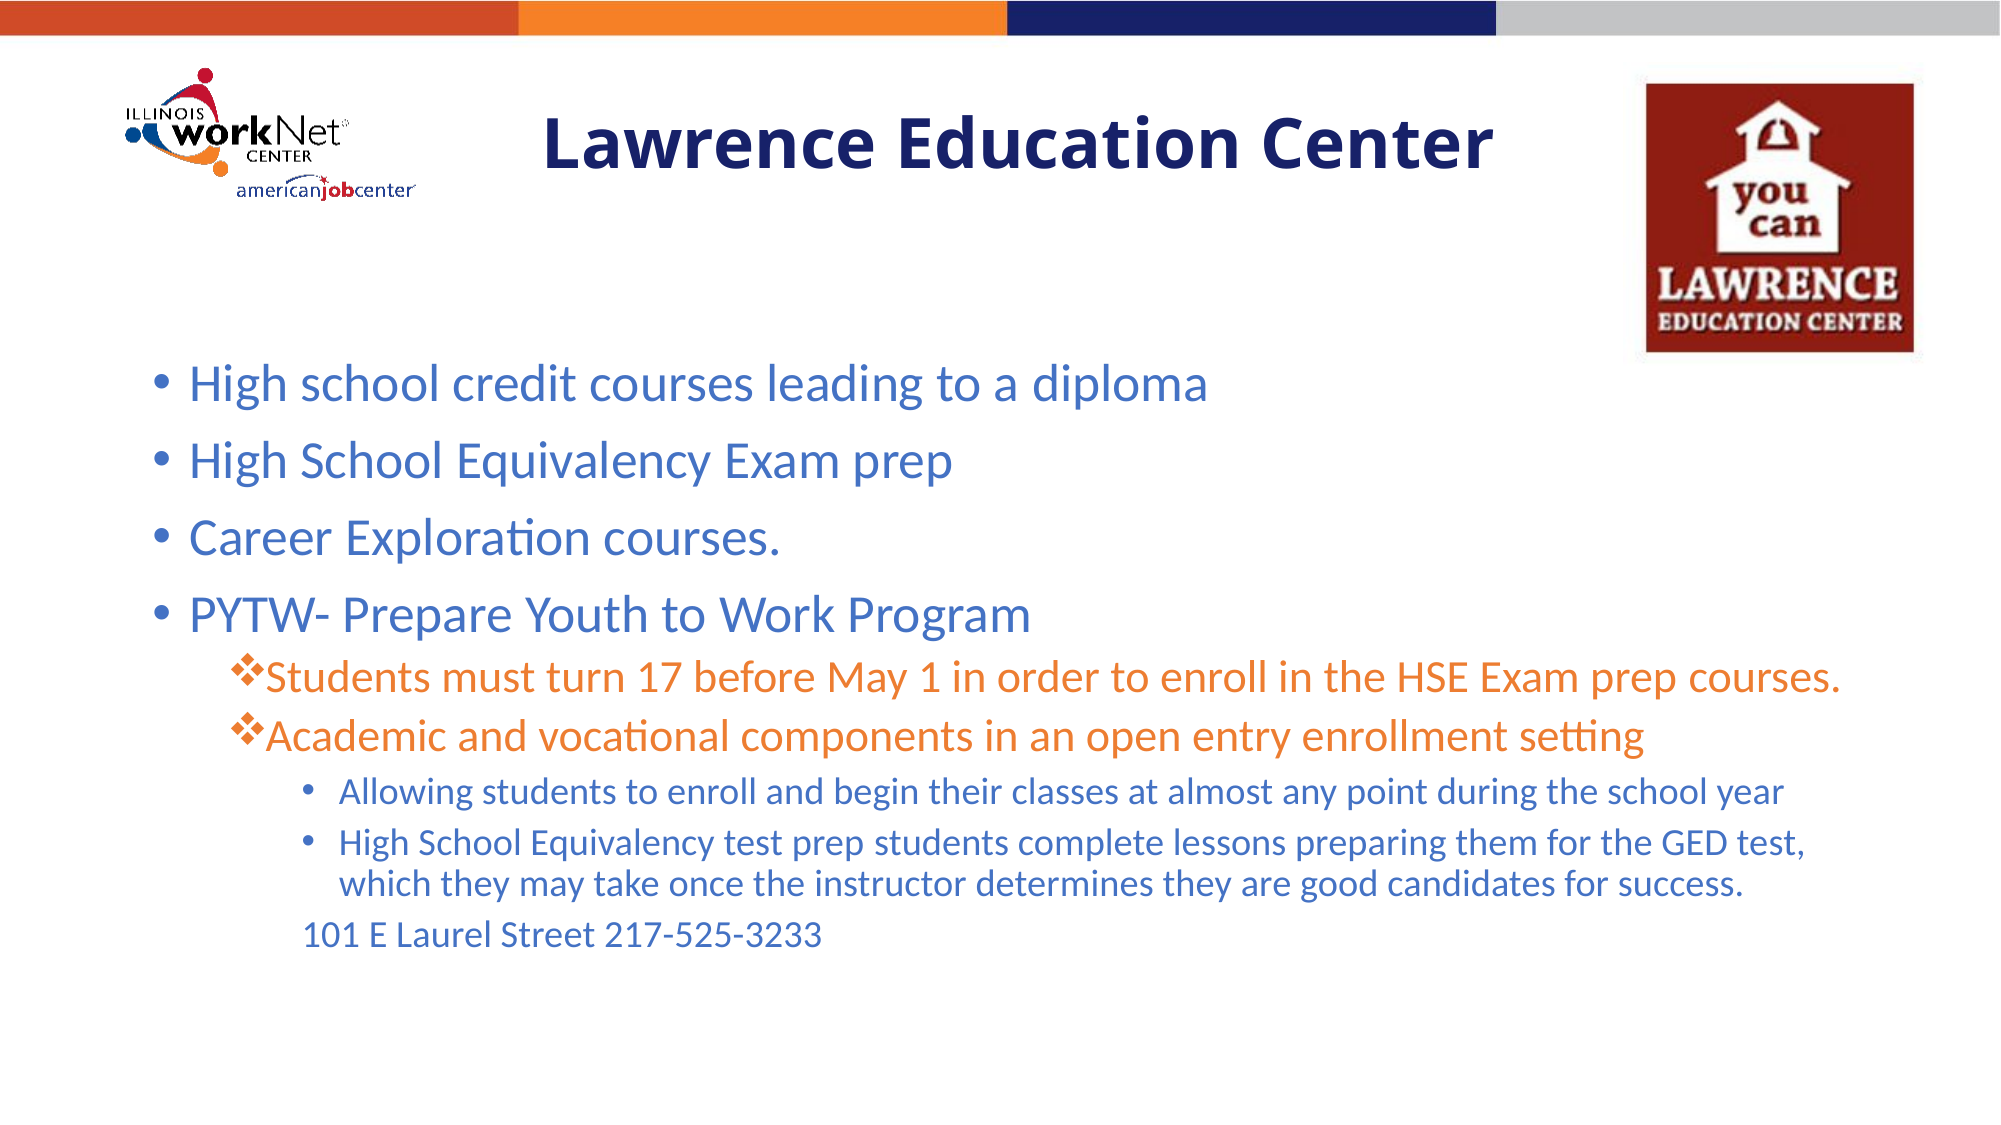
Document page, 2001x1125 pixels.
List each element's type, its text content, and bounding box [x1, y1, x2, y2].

list High school credit courses leading to a diploma High School Equivalency Exam prep Career Exploration courses. PYTW- Prepare Youth to Work Program Students must turn 17 before May 1 in order to enroll in the HSE Exam prep courses. Academic and vocational components in an open entry enrollment setting Allowing students to enroll and begin their classes at almost any point during the school year High School Equivalency test prep students complete lessons preparing them for the GED test, which they may take once the instructor determines they are good candidates for success. 101 E Laurel Street 217-525-3233 [137, 347, 1863, 1014]
title Lawrence Education Center [526, 100, 1527, 193]
picture [0, 0, 2000, 1125]
